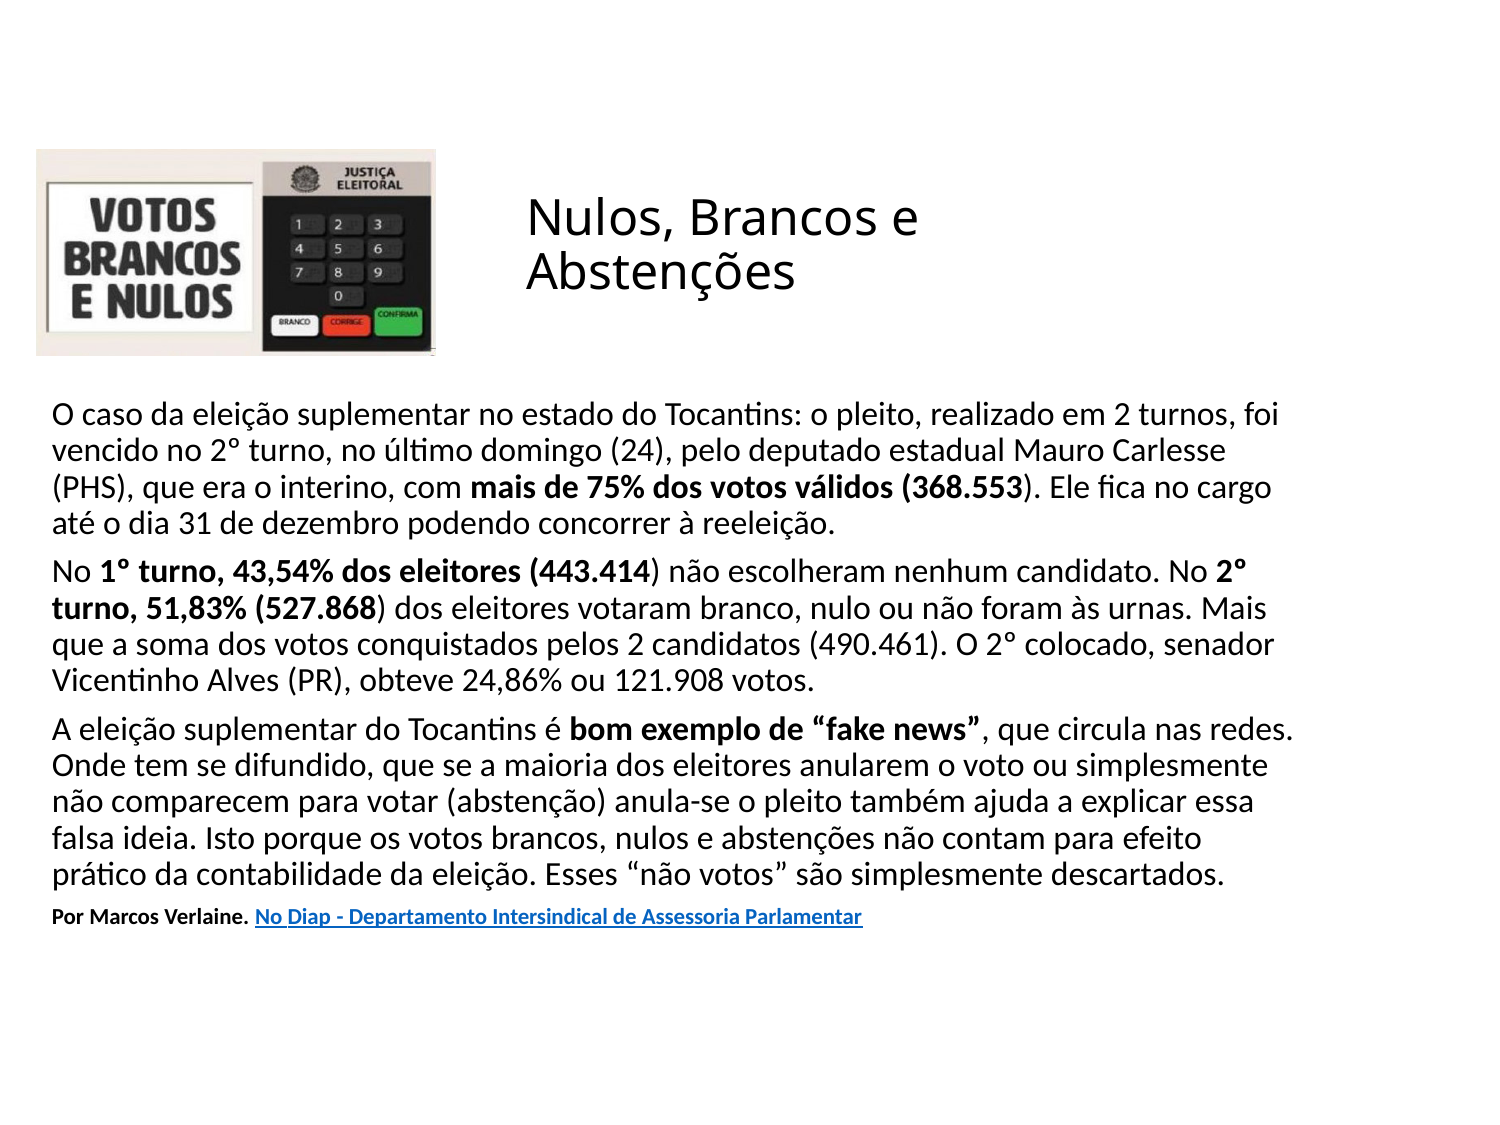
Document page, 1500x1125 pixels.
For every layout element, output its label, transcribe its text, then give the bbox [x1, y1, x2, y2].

picture [36, 149, 436, 356]
title Nulos, Brancos e Abstenções [510, 177, 1210, 316]
list O caso da eleição suplementar no estado do Tocantins: o pleito, realizado em 2 turnos, foi vencido no 2º turno, no último domingo (24), pelo deputado estadual Mauro Carlesse (PHS), que era o interino, com mais de 75% dos votos válidos (368.553). Ele fica no cargo até o dia 31 de dezembro podendo concorrer à reeleição. No 1º turno, 43,54% dos eleitores (443.414) não escolheram nenhum candidato. No 2º turno, 51,83% (527.868) dos eleitores votaram branco, nulo ou não foram às urnas. Mais que a soma dos votos conquistados pelos 2 candidatos (490.461). O 2º colocado, senador Vicentinho Alves (PR), obteve 24,86% ou 121.908 votos. A eleição suplementar do Tocantins é bom exemplo de “fake news”, que circula nas redes. Onde tem se difundido, que se a maioria dos eleitores anularem o voto ou simplesmente não comparecem para votar (abstenção) anula-se o pleito também ajuda a explicar essa falsa ideia. Isto porque os votos brancos, nulos e abstenções não contam para efeito prático da contabilidade da eleição. Esses “não votos” são simplesmente descartados. Por Marcos Verlaine. No Diap - Departamento Intersindical de Assessoria Parlamentar [36, 389, 1315, 952]
